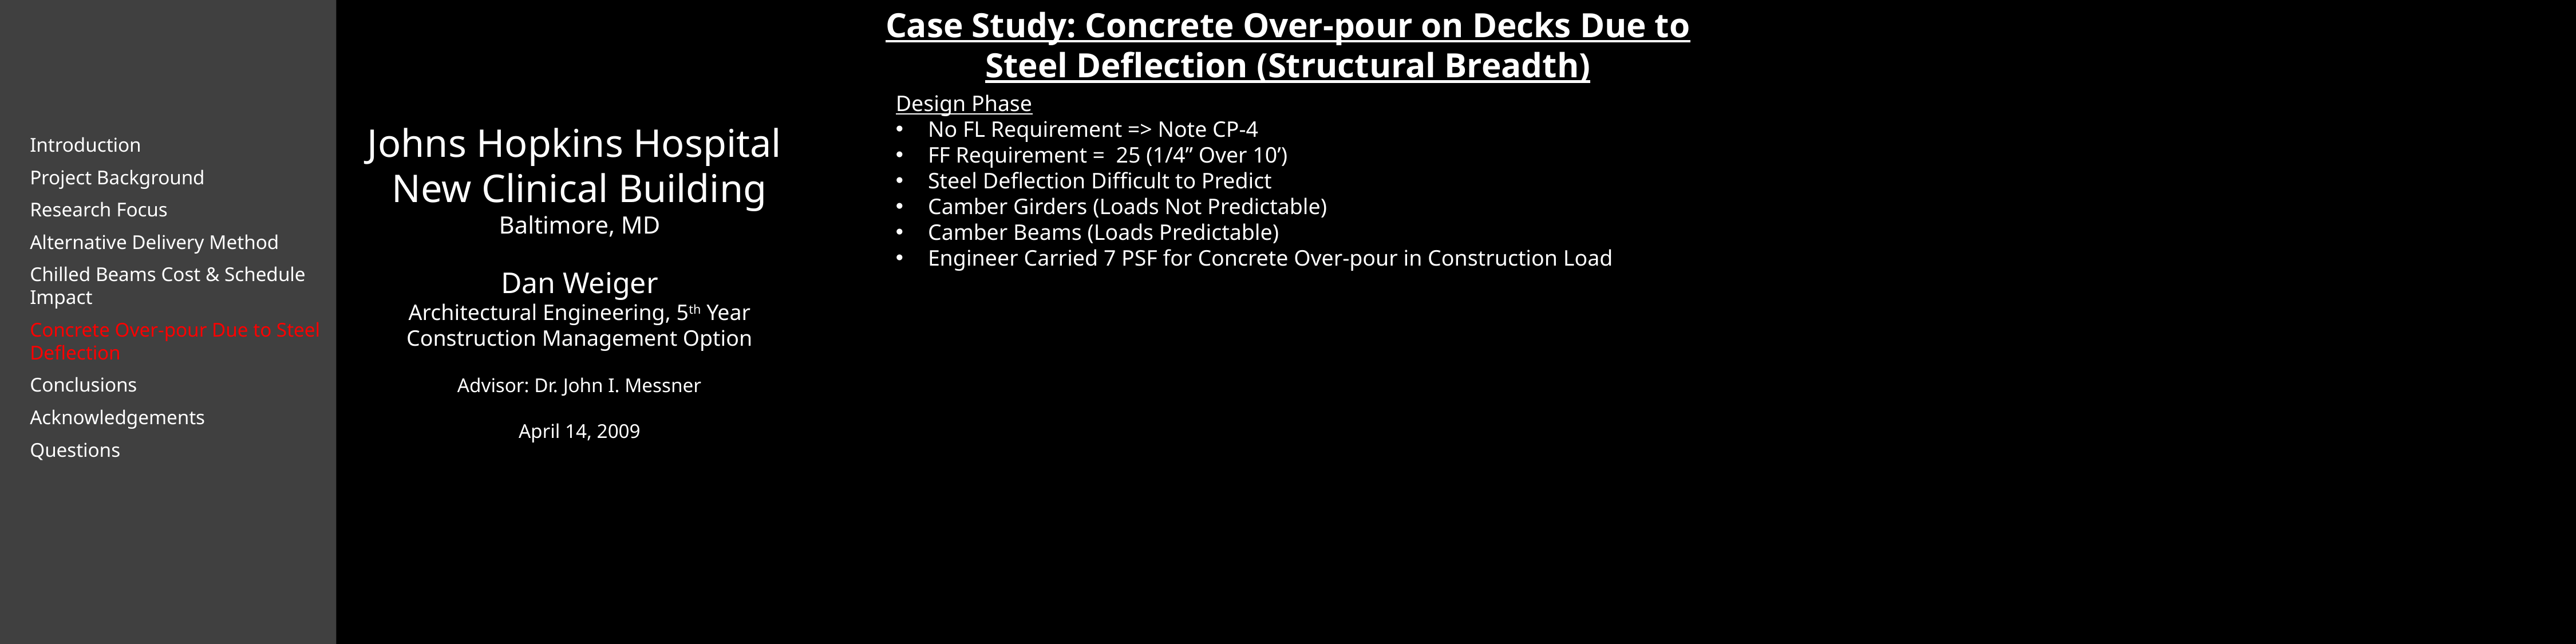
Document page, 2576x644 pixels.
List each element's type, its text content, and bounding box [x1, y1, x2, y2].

text_box Design Phase No FL Requirement => Note CP-4 FF Requirement = 25 (1/4” Over 10’) Steel Deflection Difficult to Predict Camber Girders (Loads Not Predictable) Camber Beams (Loads Predictable) Engineer Carried 7 PSF for Concrete Over-pour in Construction Load [887, 85, 1725, 610]
text_box [0, 0, 2576, 42]
text_box Case Study: Concrete Over-pour on Decks Due to Steel Deflection (Structural Breadth) [858, 44, 1717, 89]
